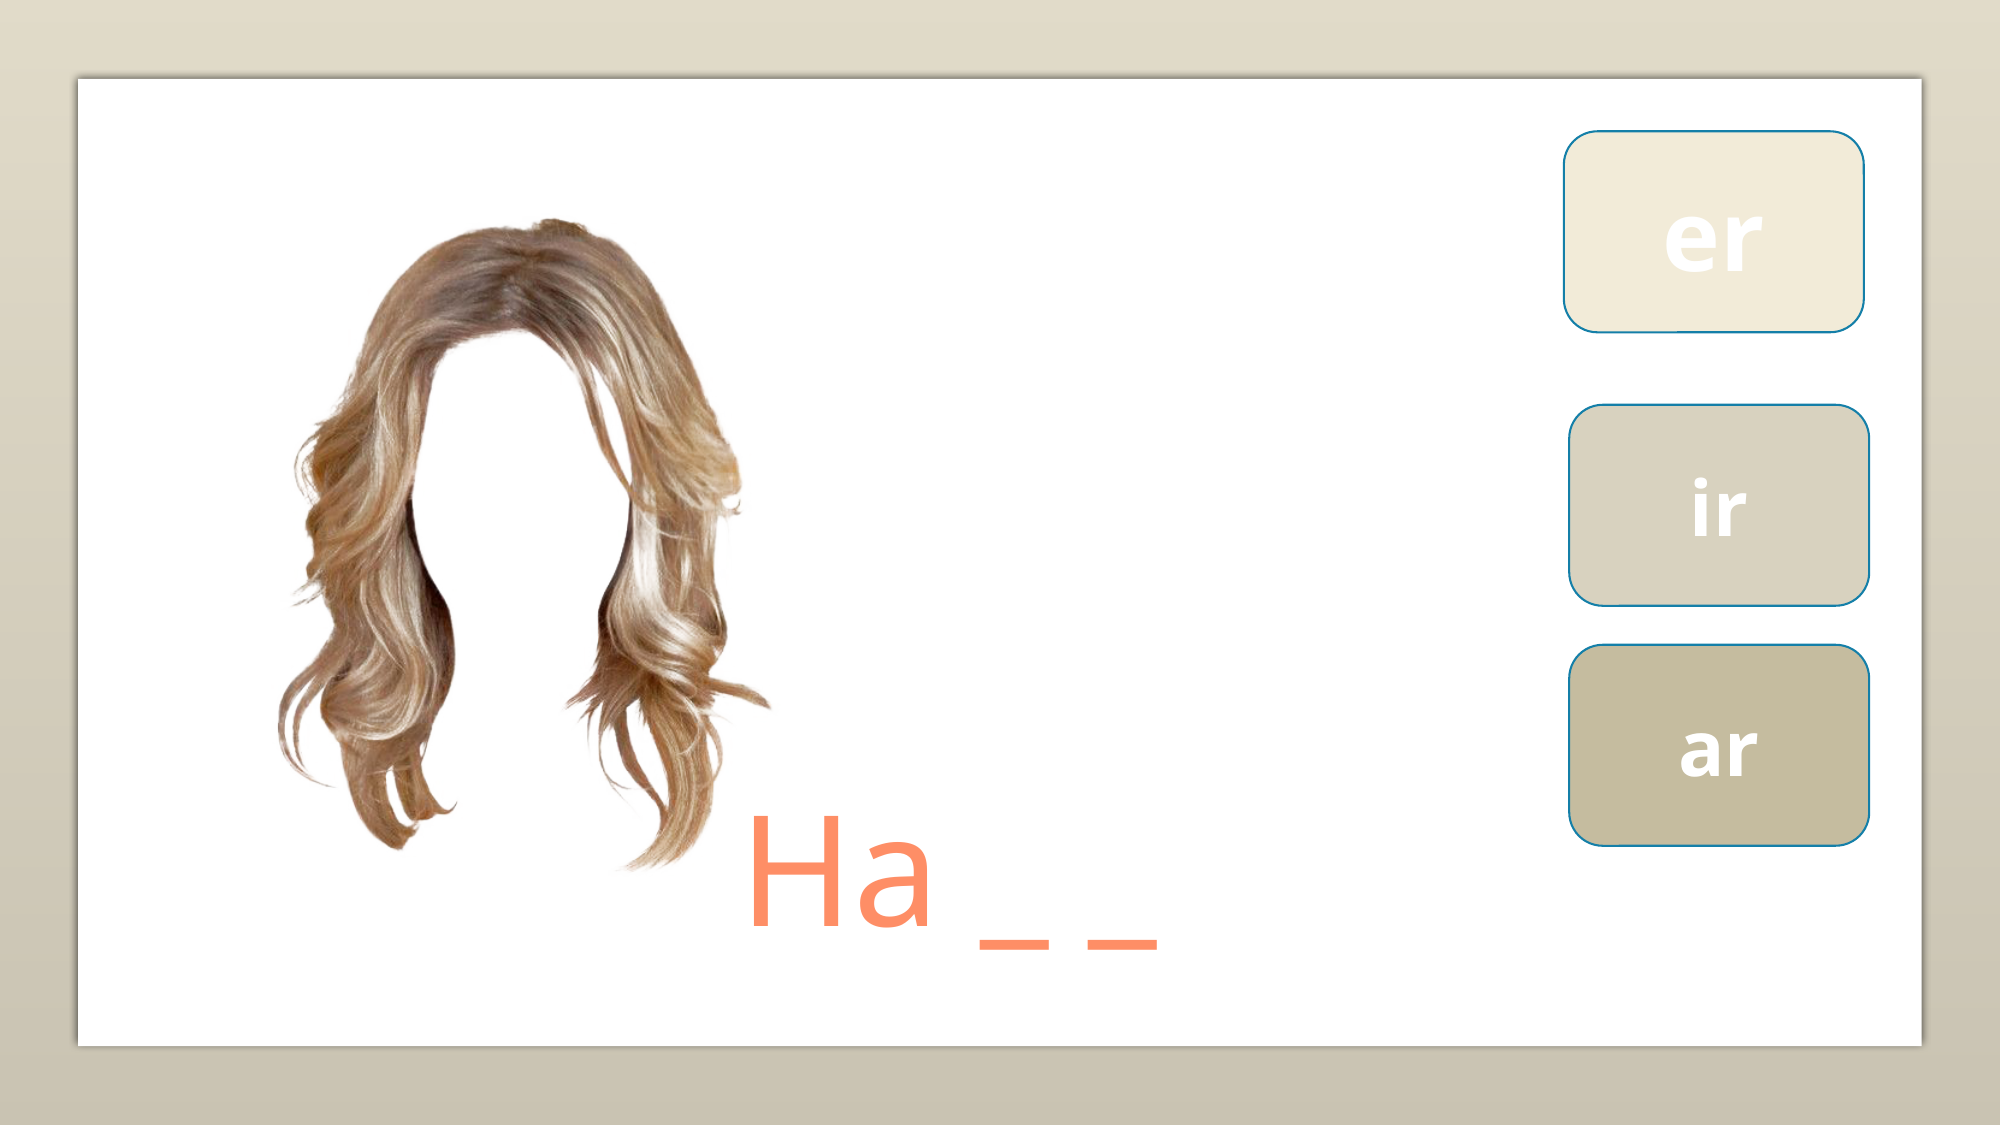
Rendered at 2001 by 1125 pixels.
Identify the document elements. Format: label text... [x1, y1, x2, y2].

text_box ar [1568, 643, 1871, 847]
text_box Ha _ _ [636, 764, 1212, 965]
text_box [78, 78, 1922, 1047]
text_box er [1562, 130, 1865, 334]
text_box [0, 0, 2000, 1125]
text_box ir [1568, 403, 1871, 607]
picture [136, 184, 858, 906]
